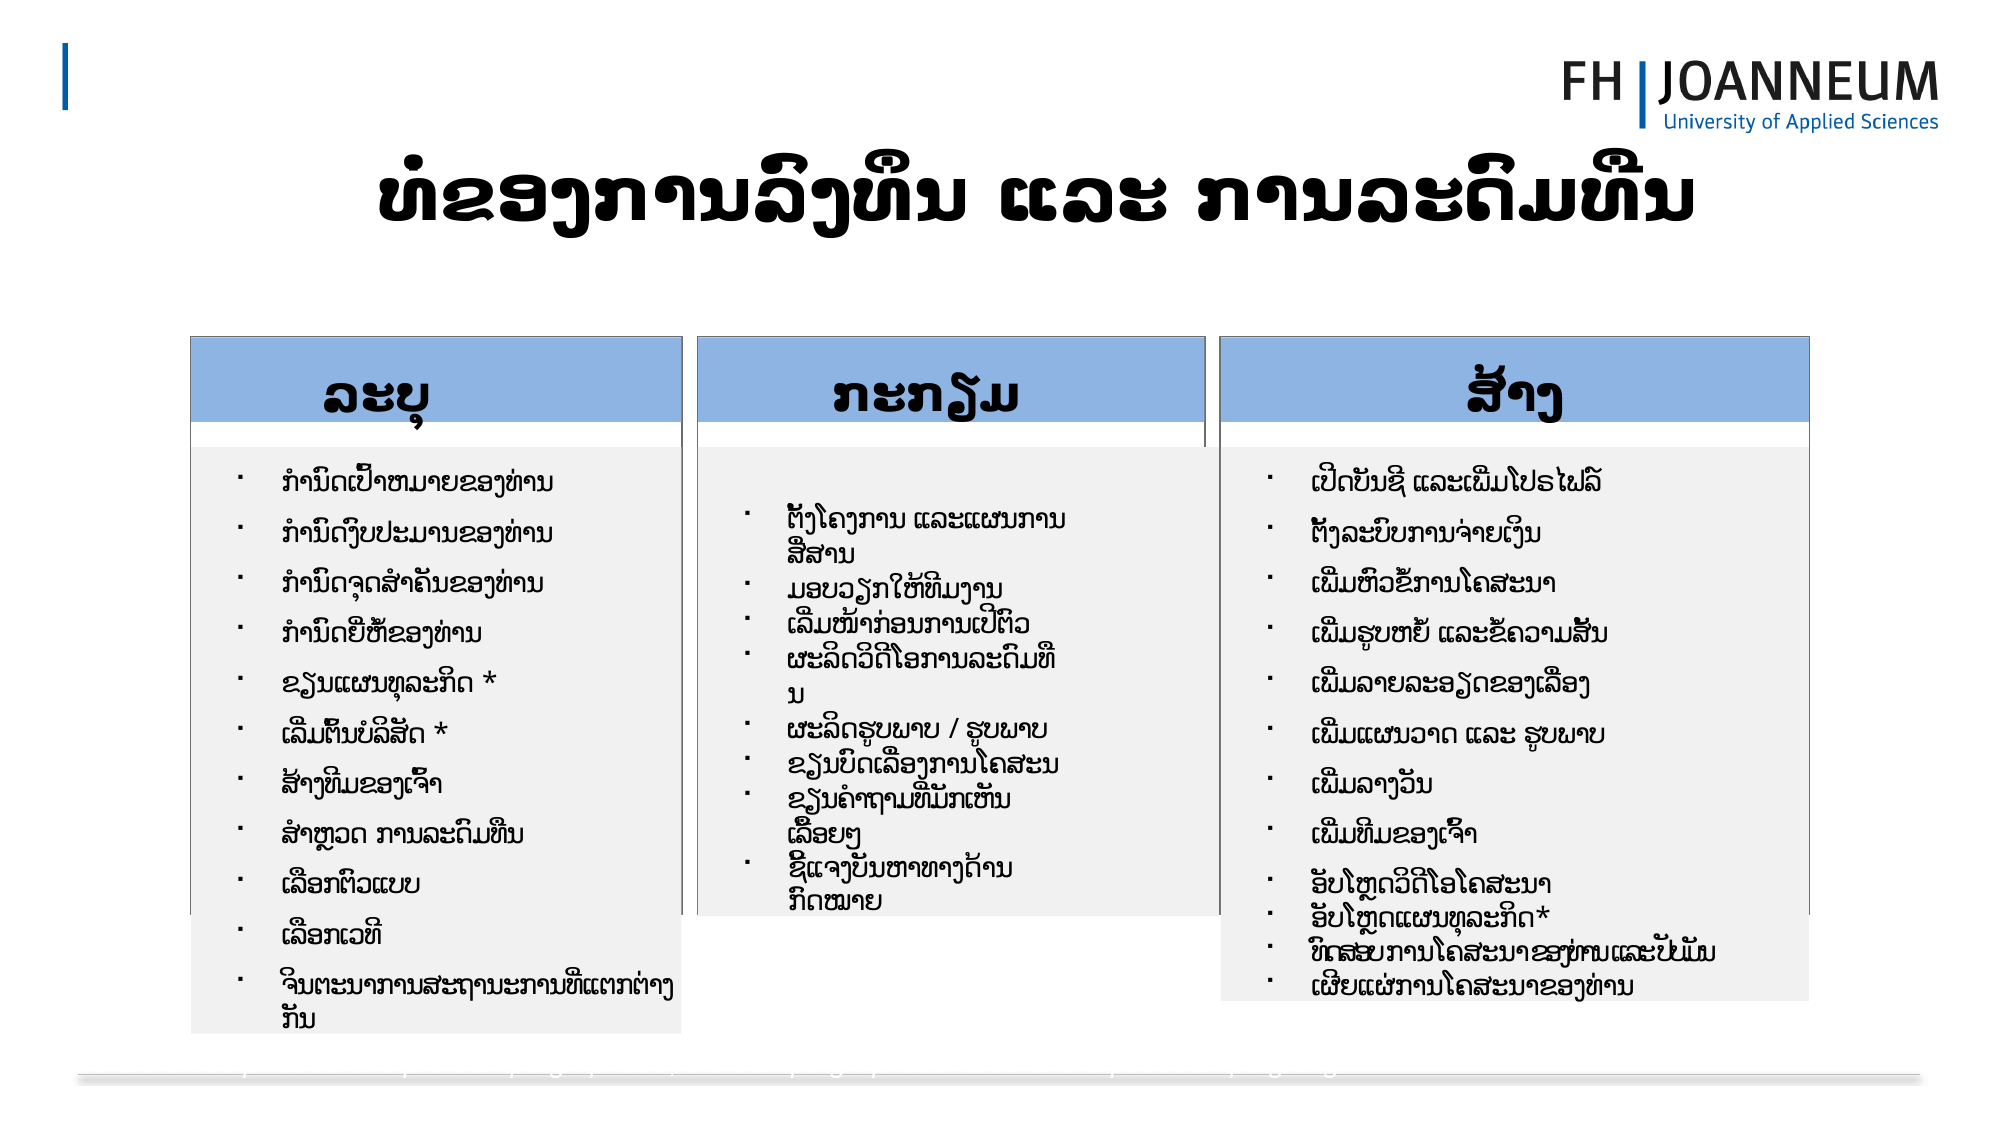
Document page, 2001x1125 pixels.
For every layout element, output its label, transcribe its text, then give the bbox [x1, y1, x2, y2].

picture [1539, 1, 2000, 179]
text_box [1220, 336, 1810, 915]
text_box ສ້າງ [1220, 337, 1809, 422]
text_box [697, 336, 1205, 447]
text_box [190, 336, 683, 915]
text_box ກະກຽມ [698, 337, 1205, 422]
title ທໍ່ຂອງການລົງທຶນ ແລະ ກາ​ນ​ລະ​ດົມ​ທື​ນ [59, 143, 1941, 334]
text_box ລະ​ບຸ [191, 337, 682, 422]
picture [0, 0, 142, 162]
text_box ເປີດບັນຊີ ແລະເພີ່ມໂປຣໄຟລ໌ ຕັ້ງລະ​ບົບການຈ່າຍເງິນ ເພີ່ມຫົວຂໍ້ກາ​ນ​ໂຄ​ສະ​ນາ ເພີ່ມຮູບຫຍໍ້ ແລະຂໍ້ຄວາມສັ້ນ ເພີ່ມລາຍລະອຽດຂອງເລື່ອງ ເພີ່ມແຜນ​ວາດ ແລະ ຮູບພາບ ເພີ່ມລາງວັນ ເພີ່ມທີມຂອງເຈົ້າ ອັບໂຫຼດວິດີໂອ​ໂຄ​ສະ​ນາ ອັບໂຫຼດແຜນທຸລະກິດ* ທົດສອບກາ​ນ​ໂຄ​ສະ​ນາຂອງທ່ານ ແລະ ປັບມັນ ເຜີຍແຜ່ກາ​ນ​ໂຄ​ສະ​ນາຂອງທ່ານ [1220, 447, 1809, 1001]
text_box There are three phases: the pre-campaign phase, the campaign-phase itself and a post-campaigning-phase [31, 1043, 1428, 1113]
text_box ກໍານົດເປົ້າຫມາຍຂອງທ່ານ ກໍານົດງົບປະມານຂອງທ່ານ ກໍານົດຈຸດສໍາຄັນຂອງທ່ານ ກໍານົດຍີ່ຫໍ້ຂອງທ່ານ ຂຽນ​ແຜນ​ທຸ​ລະ​ກິດ * ເລີ່ມ​ຕົ້ນ​ບໍ​ລິ​ສັດ * ສ້າງທີມຂອງເຈົ້າ ສຳຫຼວດ ກາ​ນ​ລະ​ດົມ​ທືນ ເລືອກຕົວແບບ ເລືອກເວທີ ຈິນຕະນາການສະຖານະການທີ່ແຕກຕ່າງກັນ [191, 447, 682, 1034]
text_box ຕັ້ງໂຄງການ ແລະແຜນການສື່ສານ ມອບວຽກໃຫ້ທີມງານ ເລີ່ມໜ້າກ່ອນການເປີຕົວ ຜະລິດວິດີໂອກາ​ນ​ລະ​ດົມ​ທື​ນ ຜະລິດຮູບພາບ / ຮູບພາບ ຂຽນບົດເລື່ອງການໂຄສະນ ຂຽນ​ຄຳ​ຖາມ​ທີ່​ມັກ​ເຫັນ​ເລື້ອຍໆ ຊີ້ແຈງບັນຫາທາງດ້ານກົດໝາຍ [697, 447, 1220, 917]
